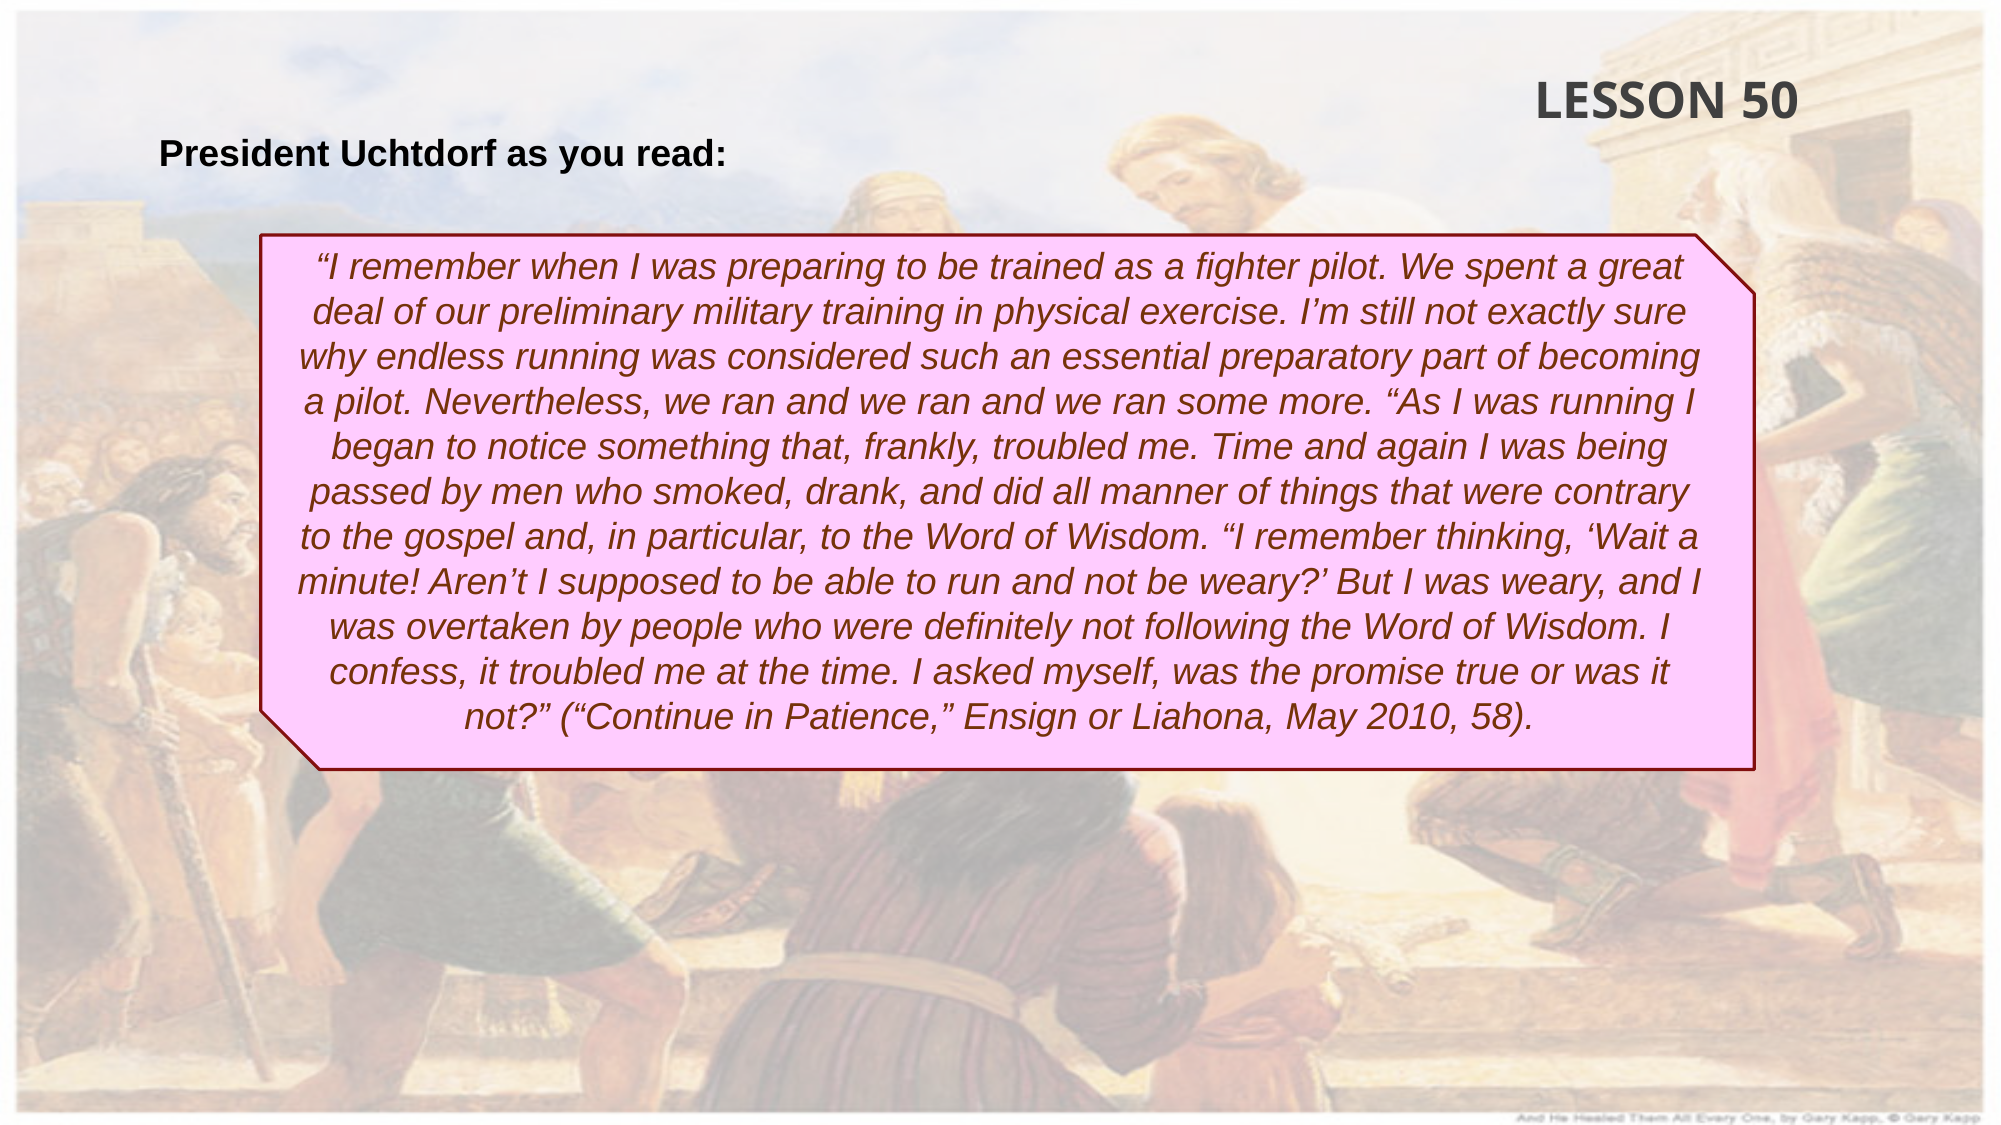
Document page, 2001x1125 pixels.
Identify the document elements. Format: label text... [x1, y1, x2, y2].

text_box President Uchtdorf as you read: [144, 121, 743, 182]
text_box “I remember when I was preparing to be trained as a fighter pilot. We spent a great deal of our preliminary military training in physical exercise. I’m still not exactly sure why endless running was considered such an essential preparatory part of becoming a pilot. Nevertheless, we ran and we ran and we ran some more. “As I was running I began to notice something that, frankly, troubled me. Time and again I was being passed by men who smoked, drank, and did all manner of things that were contrary to the gospel and, in particular, to the Word of Wisdom. “I remember thinking, ‘Wait a minute! Aren’t I supposed to be able to run and not be weary?’ But I was weary, and I was overtaken by people who were definitely not following the Word of Wisdom. I confess, it troubled me at the time. I asked myself, was the promise true or was it not?” (“Continue in Patience,” Ensign or Liahona, May 2010, 58). [281, 235, 1718, 745]
text_box [259, 233, 1698, 734]
text_box [292, 255, 1756, 772]
text_box LESSON 50 [1519, 60, 1829, 183]
